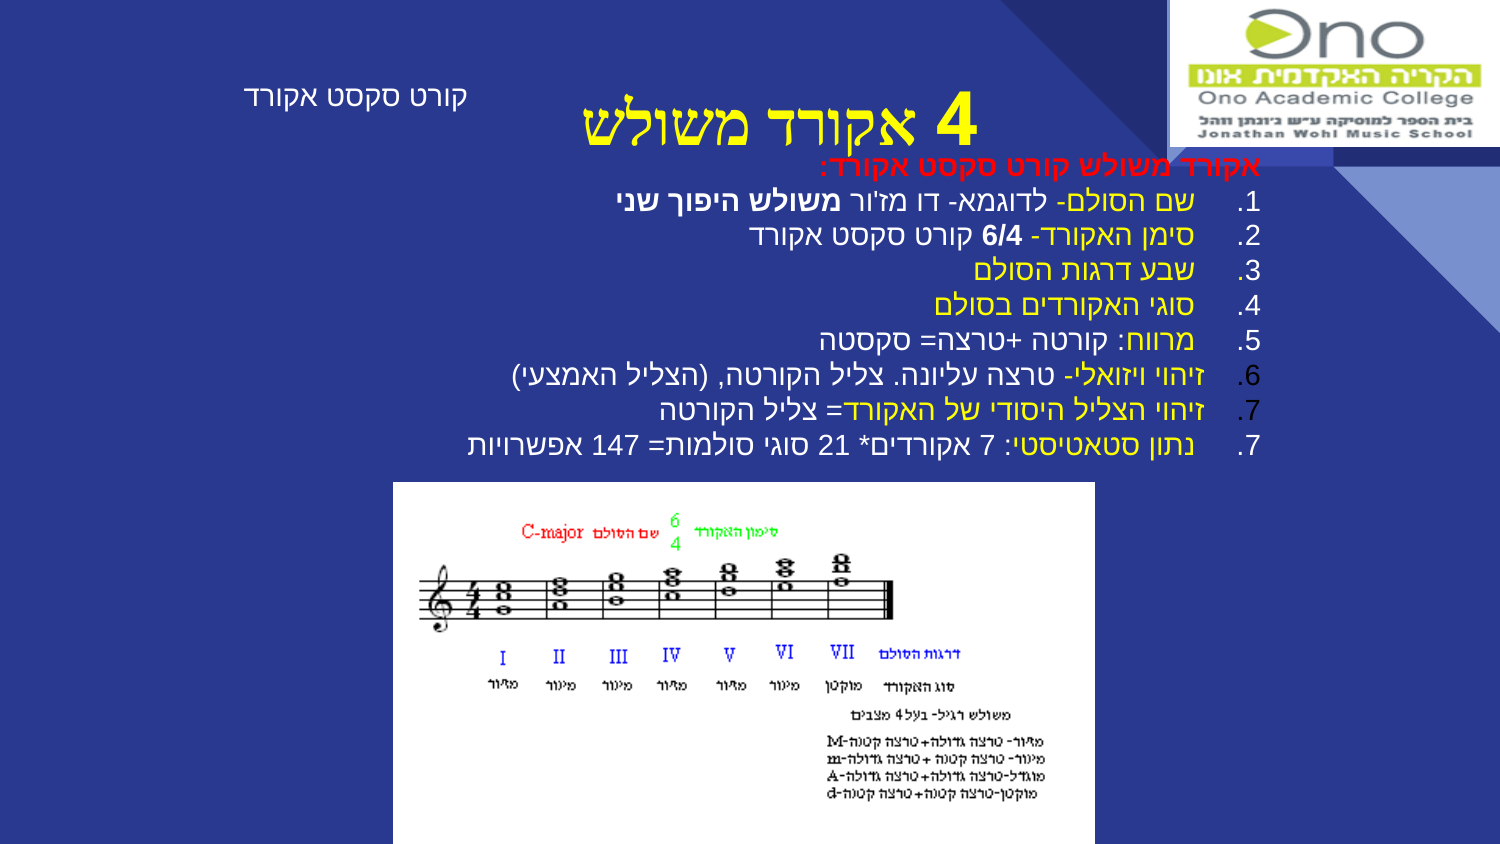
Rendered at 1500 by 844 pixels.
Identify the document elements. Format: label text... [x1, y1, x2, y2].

text_box קורט סקסט אקורד אקורד משולש קורט סקסט אקורד: 1. שם הסולם- לדוגמא- דו מז'ור משולש היפוך שני 2. סימן האקורד- 6/4 קורט סקסט אקורד 3. שבע דרגות הסולם 4. סוגי האקורדים בסולם 5. מרווח: קורטה +טרצה= סקסטה זיהוי ויזואלי- טרצה עליונה. צליל הקורטה, (הצליל האמצעי) זיהוי הצליל היסודי של האקורד= צליל הקורטה 7. נתון סטאטיסטי: 7 אקורדים* 21 סוגי סולמות= 147 אפשרויות [228, 198, 1276, 456]
title [609, 8, 1164, 113]
picture [1169, 0, 1500, 148]
picture [392, 482, 1095, 844]
title 4 אקורד משולש [338, 55, 1404, 176]
